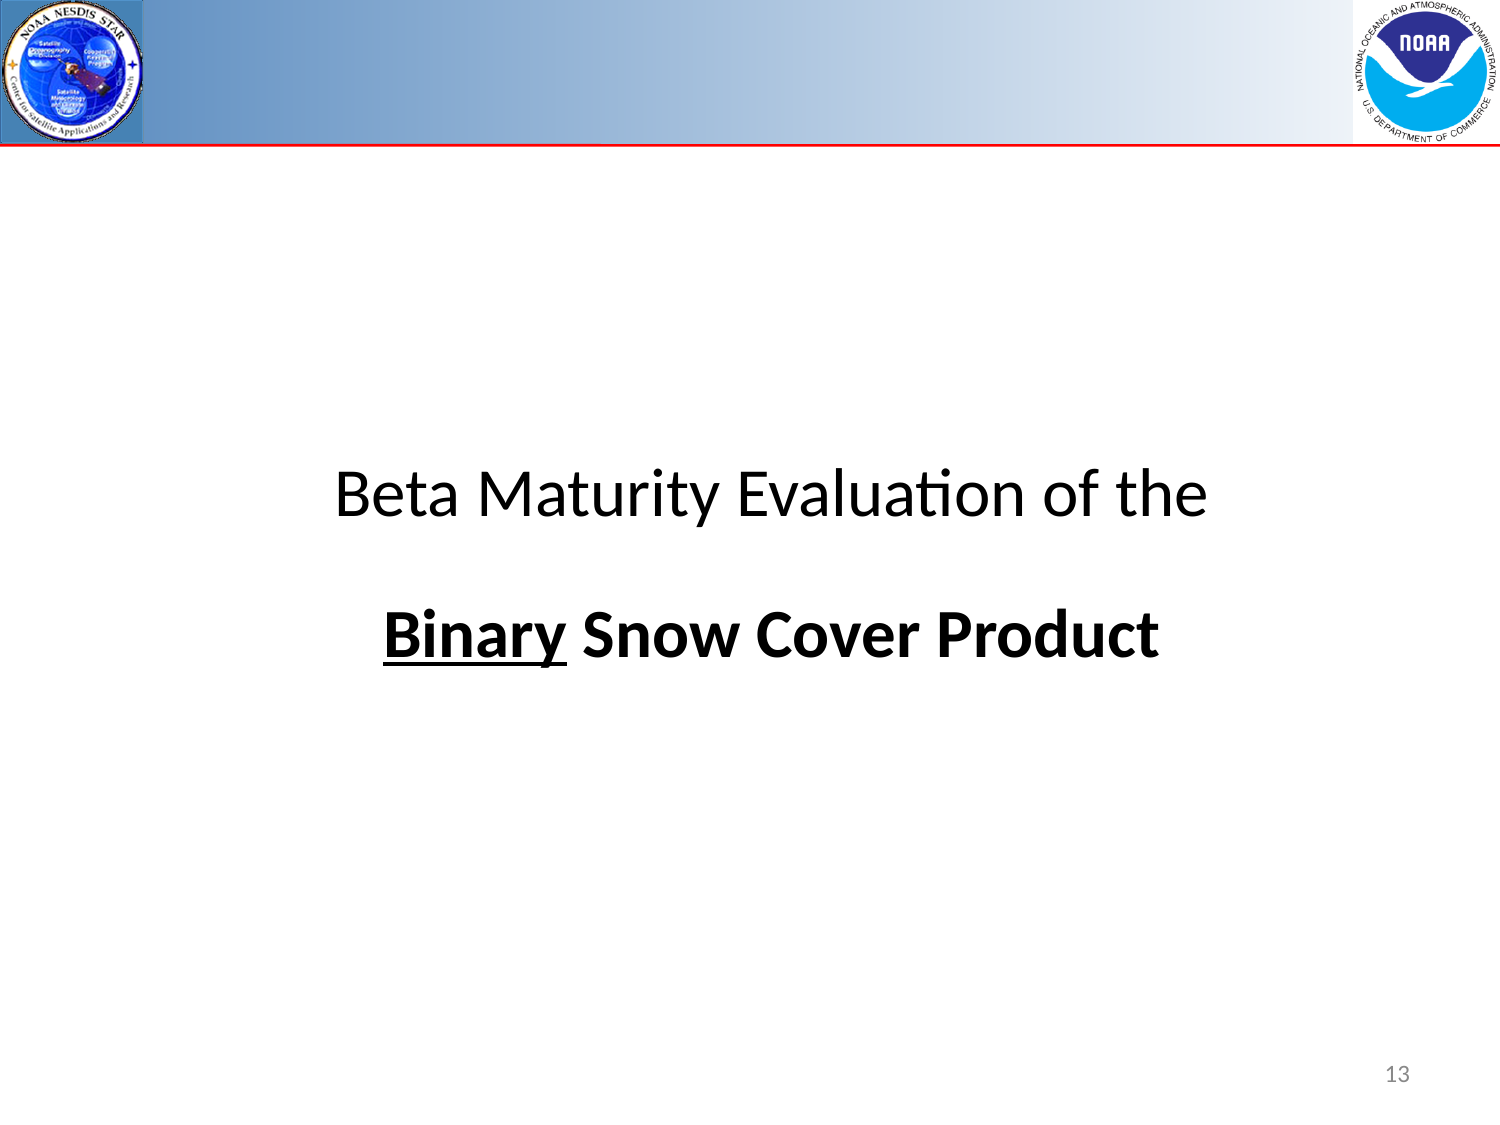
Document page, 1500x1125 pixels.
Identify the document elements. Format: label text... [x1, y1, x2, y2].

picture [0, 0, 144, 144]
picture [1353, 0, 1498, 144]
text_box Beta Maturity Evaluation of the Binary Snow Cover Product [233, 381, 1311, 680]
title [75, 0, 1425, 135]
slide_number 13 [1074, 1042, 1425, 1103]
